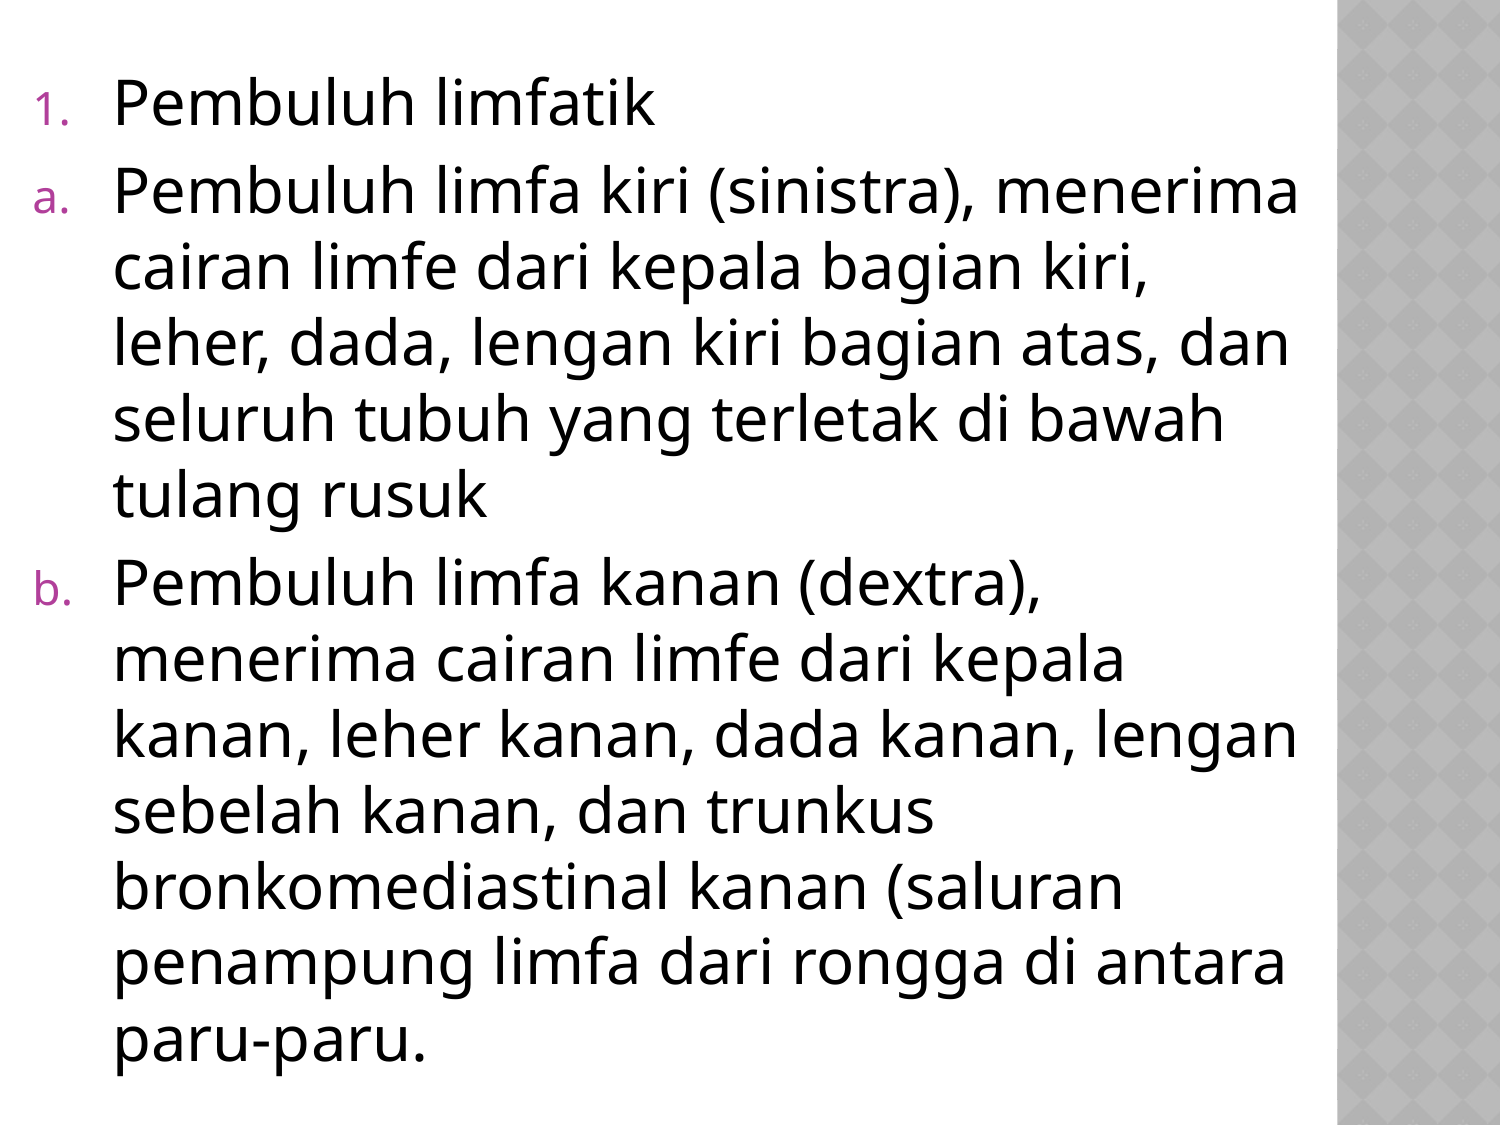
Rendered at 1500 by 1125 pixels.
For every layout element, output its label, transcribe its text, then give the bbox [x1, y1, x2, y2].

list Pembuluh limfatik Pembuluh limfa kiri (sinistra), menerima cairan limfe dari kepala bagian kiri, leher, dada, lengan kiri bagian atas, dan seluruh tubuh yang terletak di bawah tulang rusuk Pembuluh limfa kanan (dextra), menerima cairan limfe dari kepala kanan, leher kanan, dada kanan, lengan sebelah kanan, dan trunkus bronkomediastinal kanan (saluran penampung limfa dari rongga di antara paru-paru. [17, 54, 1329, 1083]
